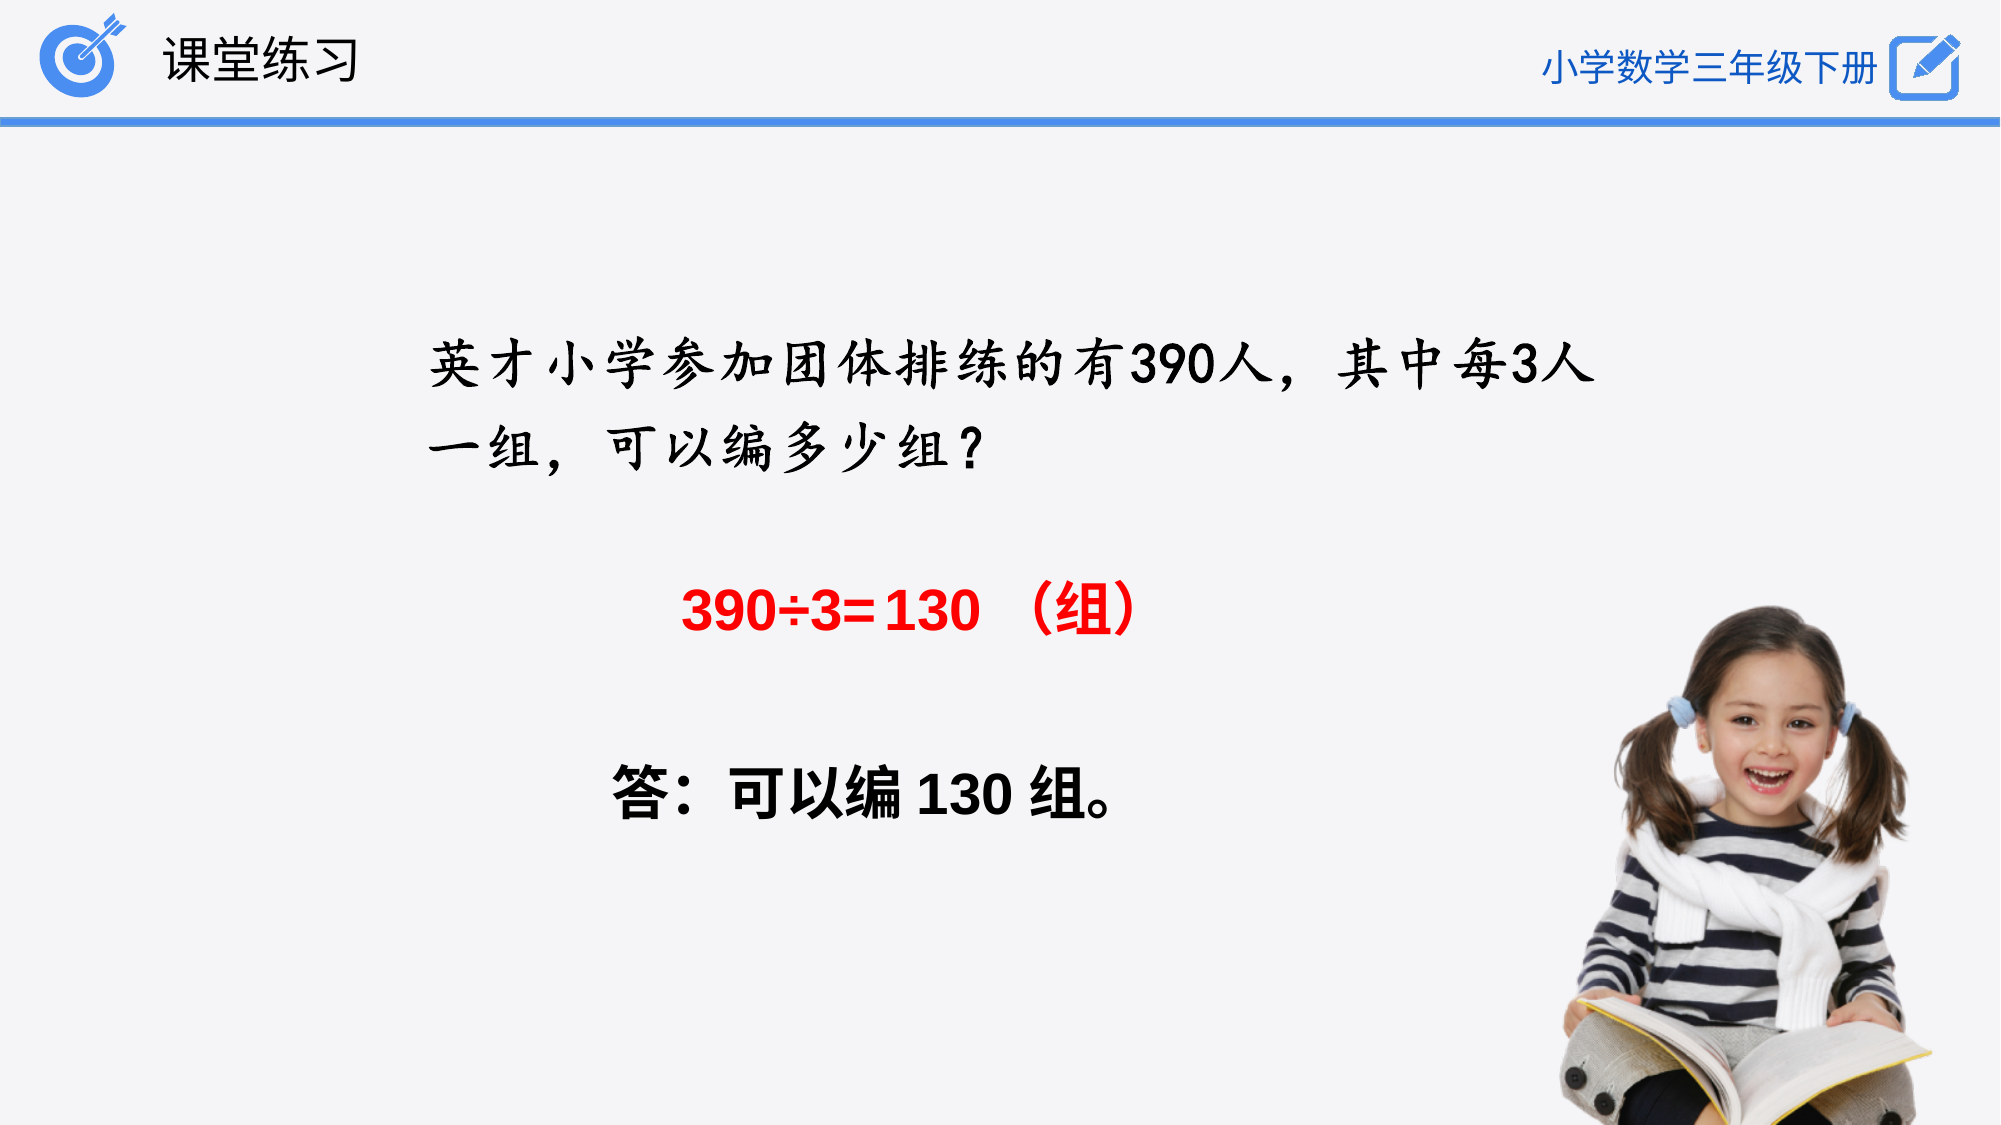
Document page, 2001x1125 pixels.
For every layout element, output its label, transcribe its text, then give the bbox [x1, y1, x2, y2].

text_box [720, 340, 773, 382]
text_box 390÷3= [666, 565, 870, 650]
text_box [958, 338, 1006, 388]
text_box 课堂练习 [146, 21, 377, 97]
text_box [580, 356, 593, 371]
text_box [841, 439, 877, 473]
text_box [1074, 337, 1124, 390]
text_box [683, 431, 693, 440]
text_box [1512, 343, 1537, 384]
text_box [548, 459, 559, 477]
text_box [616, 340, 624, 350]
text_box [898, 456, 919, 469]
text_box [930, 339, 948, 390]
text_box [837, 338, 892, 387]
text_box [1281, 375, 1292, 392]
text_box [606, 426, 656, 471]
text_box [1453, 336, 1507, 390]
text_box [430, 338, 479, 387]
text_box [785, 340, 825, 388]
text_box [783, 420, 825, 474]
text_box [899, 424, 919, 458]
text_box [607, 336, 654, 364]
text_box [504, 431, 539, 467]
text_box [1337, 337, 1388, 390]
text_box 答：可以编130组。 [596, 748, 1141, 834]
text_box [1219, 341, 1273, 382]
text_box 130（组） [870, 564, 1449, 650]
text_box [1131, 343, 1156, 384]
text_box [859, 422, 867, 449]
picture [1543, 599, 1941, 1125]
text_box [668, 433, 689, 464]
text_box [679, 427, 712, 468]
text_box [626, 339, 633, 349]
text_box [428, 442, 479, 452]
text_box [957, 370, 978, 380]
text_box [489, 456, 510, 469]
text_box [1401, 337, 1441, 391]
text_box [549, 357, 558, 374]
text_box [722, 424, 771, 472]
text_box [914, 431, 948, 467]
text_box [965, 460, 974, 469]
text_box [489, 424, 510, 458]
text_box [895, 339, 928, 386]
text_box [961, 426, 982, 458]
text_box [606, 355, 651, 390]
text_box [662, 336, 715, 390]
text_box [1016, 339, 1062, 386]
text_box [873, 432, 886, 440]
text_box [844, 434, 852, 449]
text_box [1541, 341, 1595, 382]
text_box [1159, 343, 1186, 384]
text_box [491, 337, 532, 388]
text_box [1188, 343, 1214, 384]
text_box [561, 340, 574, 386]
